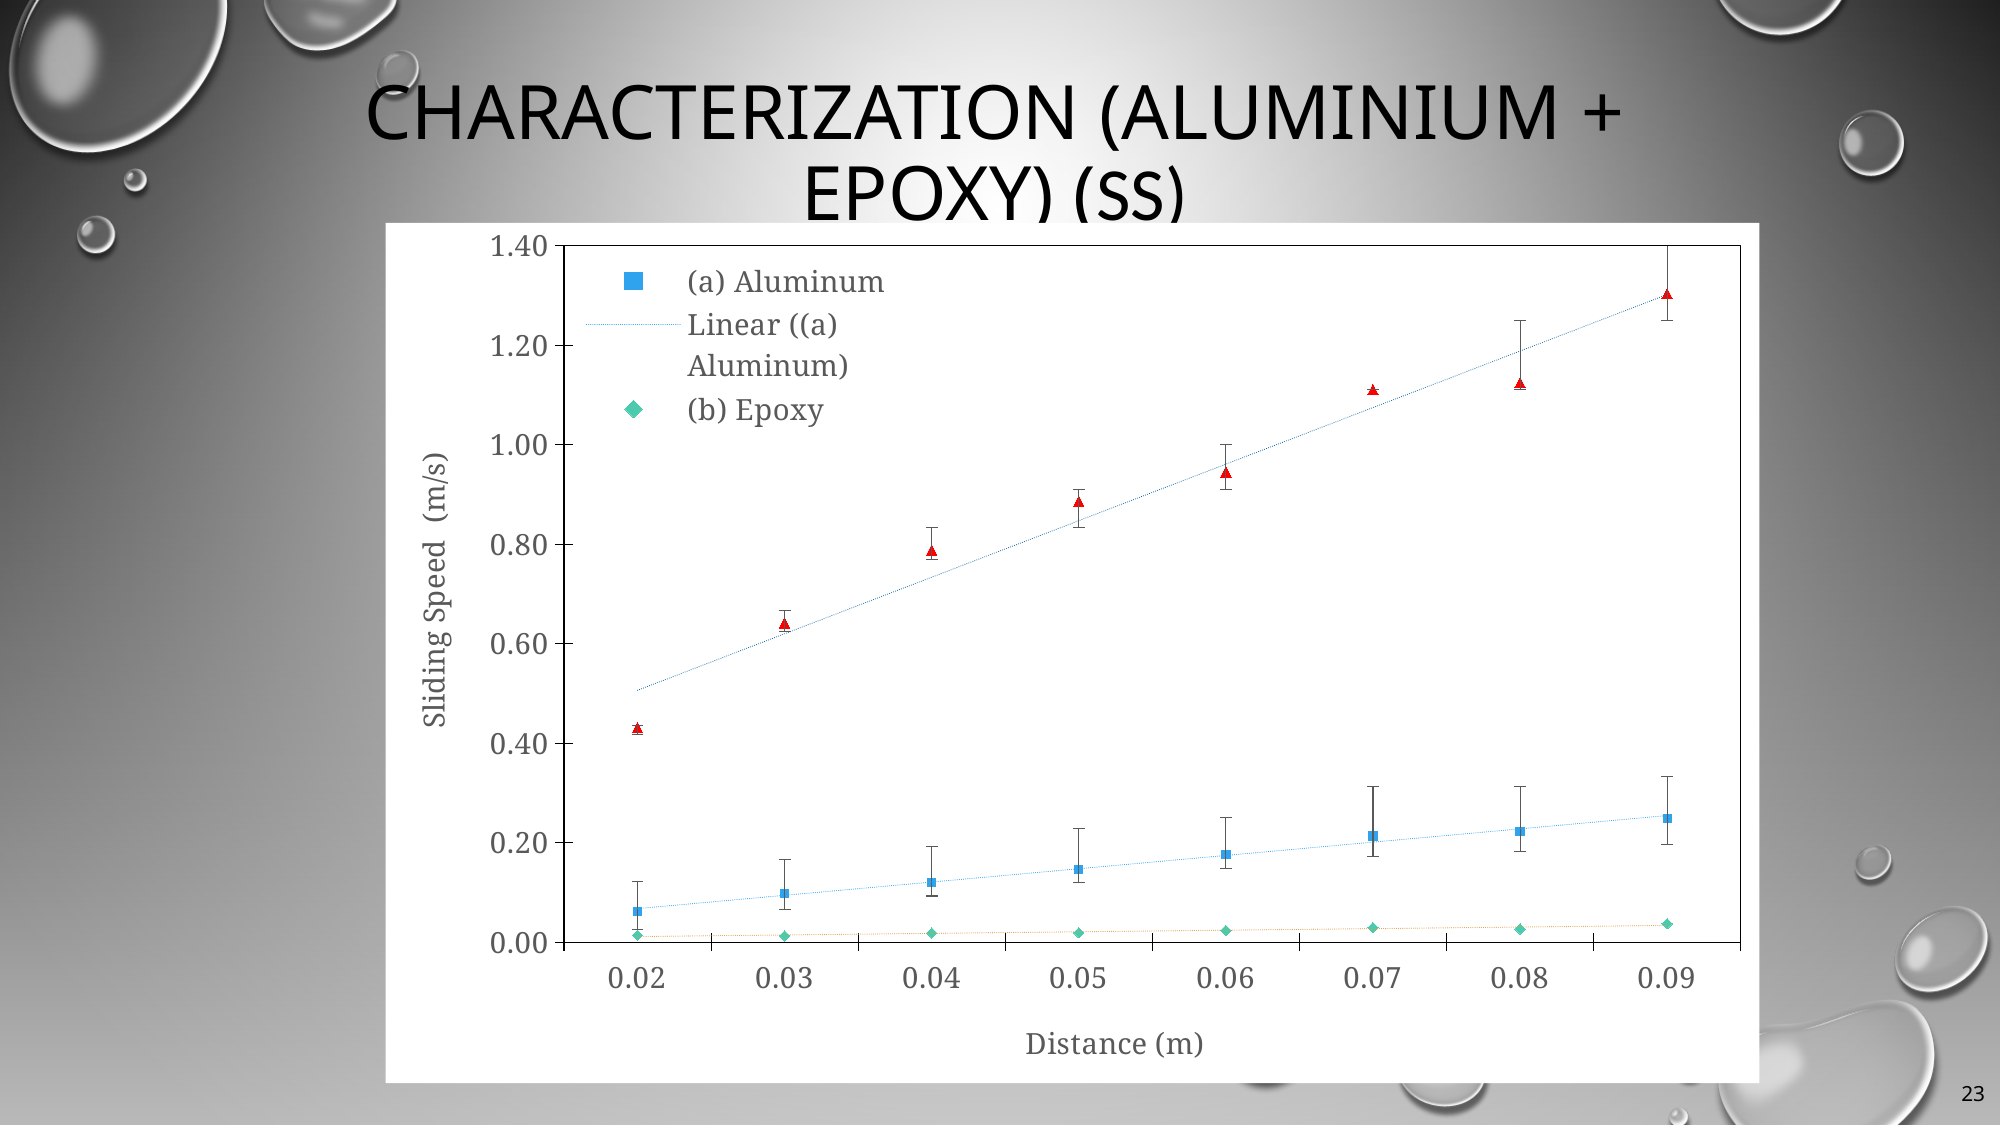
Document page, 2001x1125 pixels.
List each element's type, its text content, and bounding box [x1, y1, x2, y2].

chart [385, 222, 1760, 1084]
slide_number 23 [1874, 1065, 2000, 1125]
picture [0, 0, 2000, 1125]
title CHARACTERIZATION (aluminium + epoxy) (sS) [220, 25, 1769, 287]
